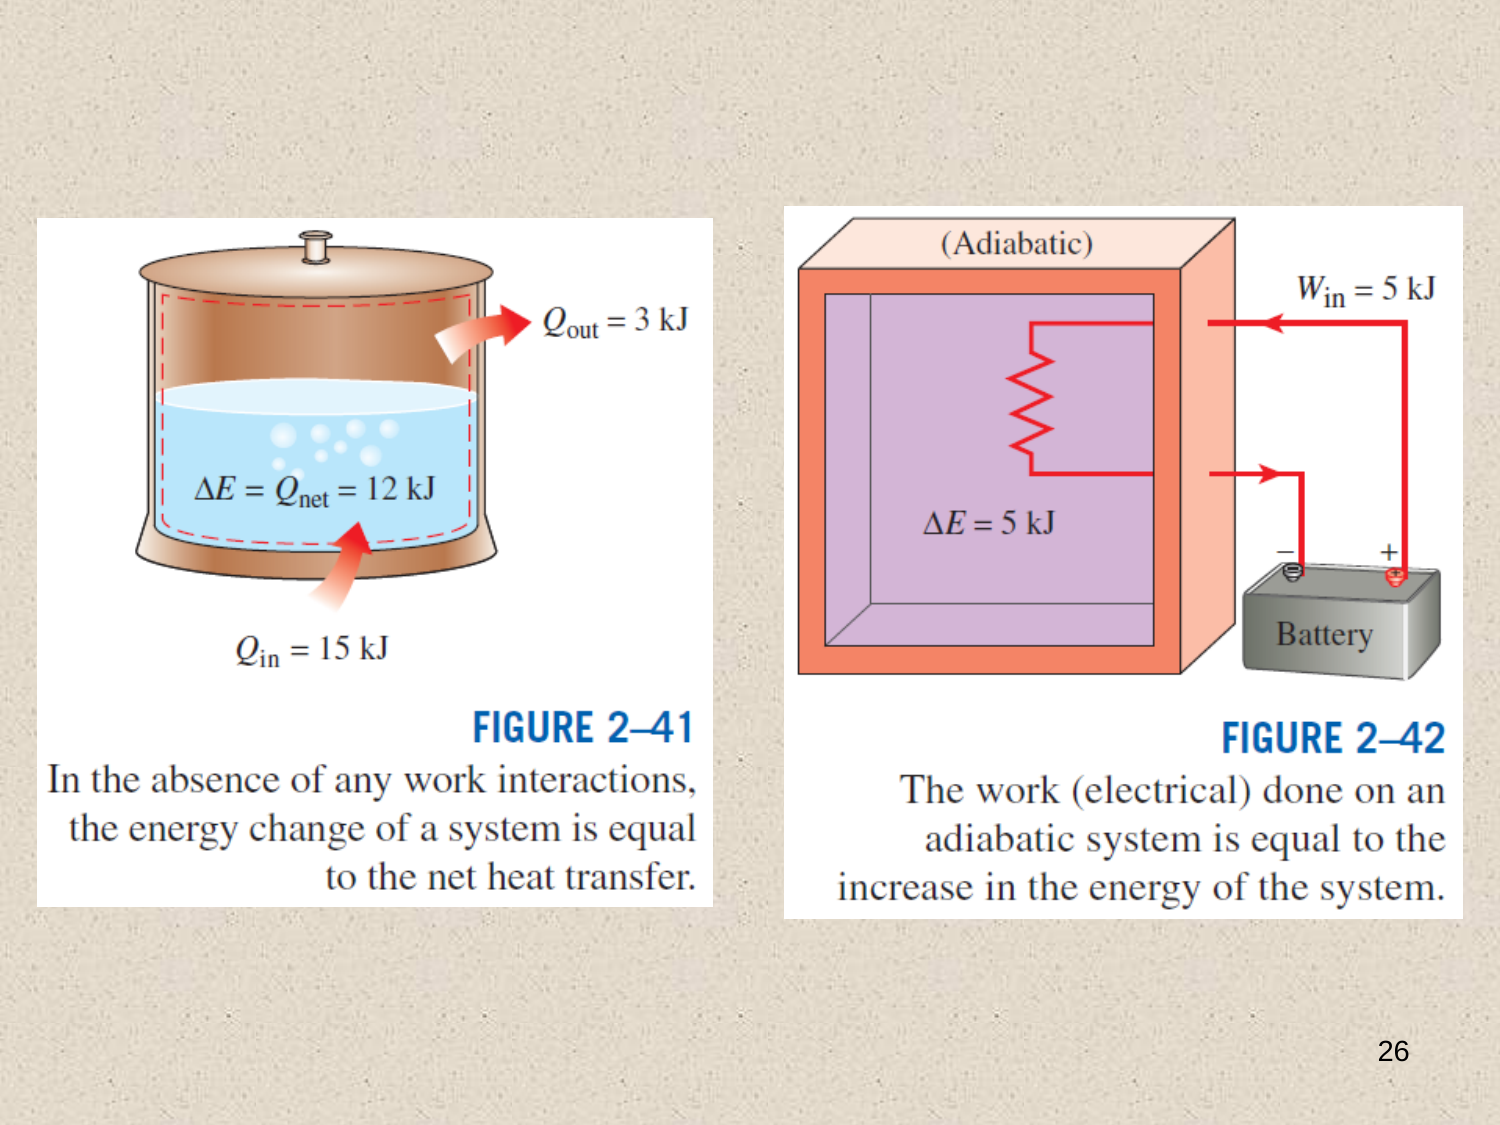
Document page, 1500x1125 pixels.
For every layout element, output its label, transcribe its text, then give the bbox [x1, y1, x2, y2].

picture [0, 0, 1500, 1125]
slide_number 26 [1074, 1024, 1426, 1103]
